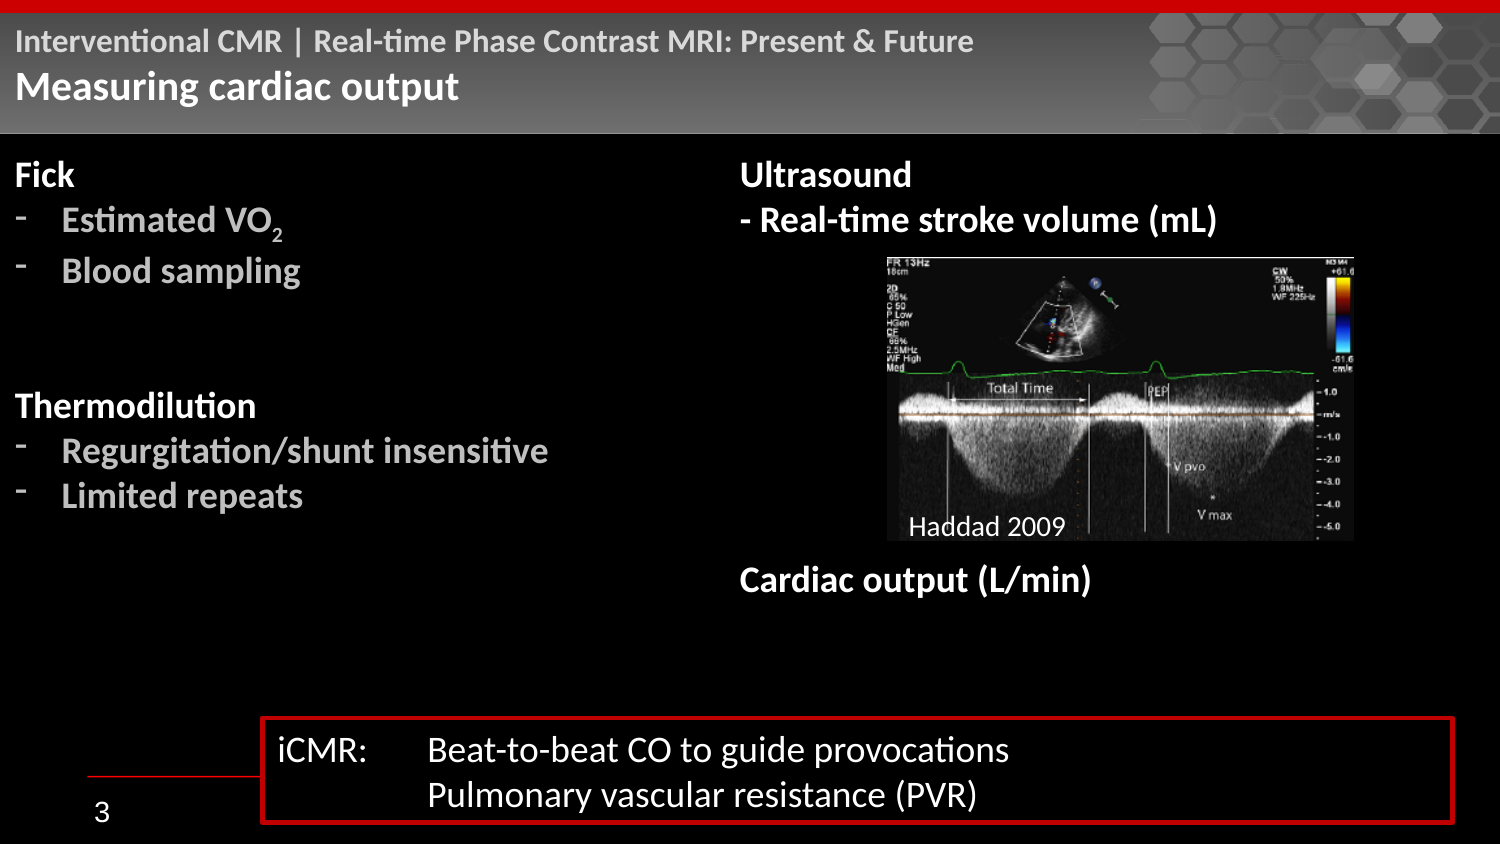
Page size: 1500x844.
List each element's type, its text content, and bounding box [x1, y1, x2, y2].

text_box [0, 0, 1500, 11]
slide_number 3 [79, 785, 175, 832]
picture [0, 12, 1500, 134]
text_box iCMR: Beat-to-beat CO to guide provocations Pulmonary vascular resistance (PVR) [262, 717, 1453, 823]
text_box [724, 142, 1491, 671]
text_box Fick Estimated VO2 Blood sampling Thermodilution Regurgitation/shunt insensitive Limited repeats [0, 142, 650, 794]
